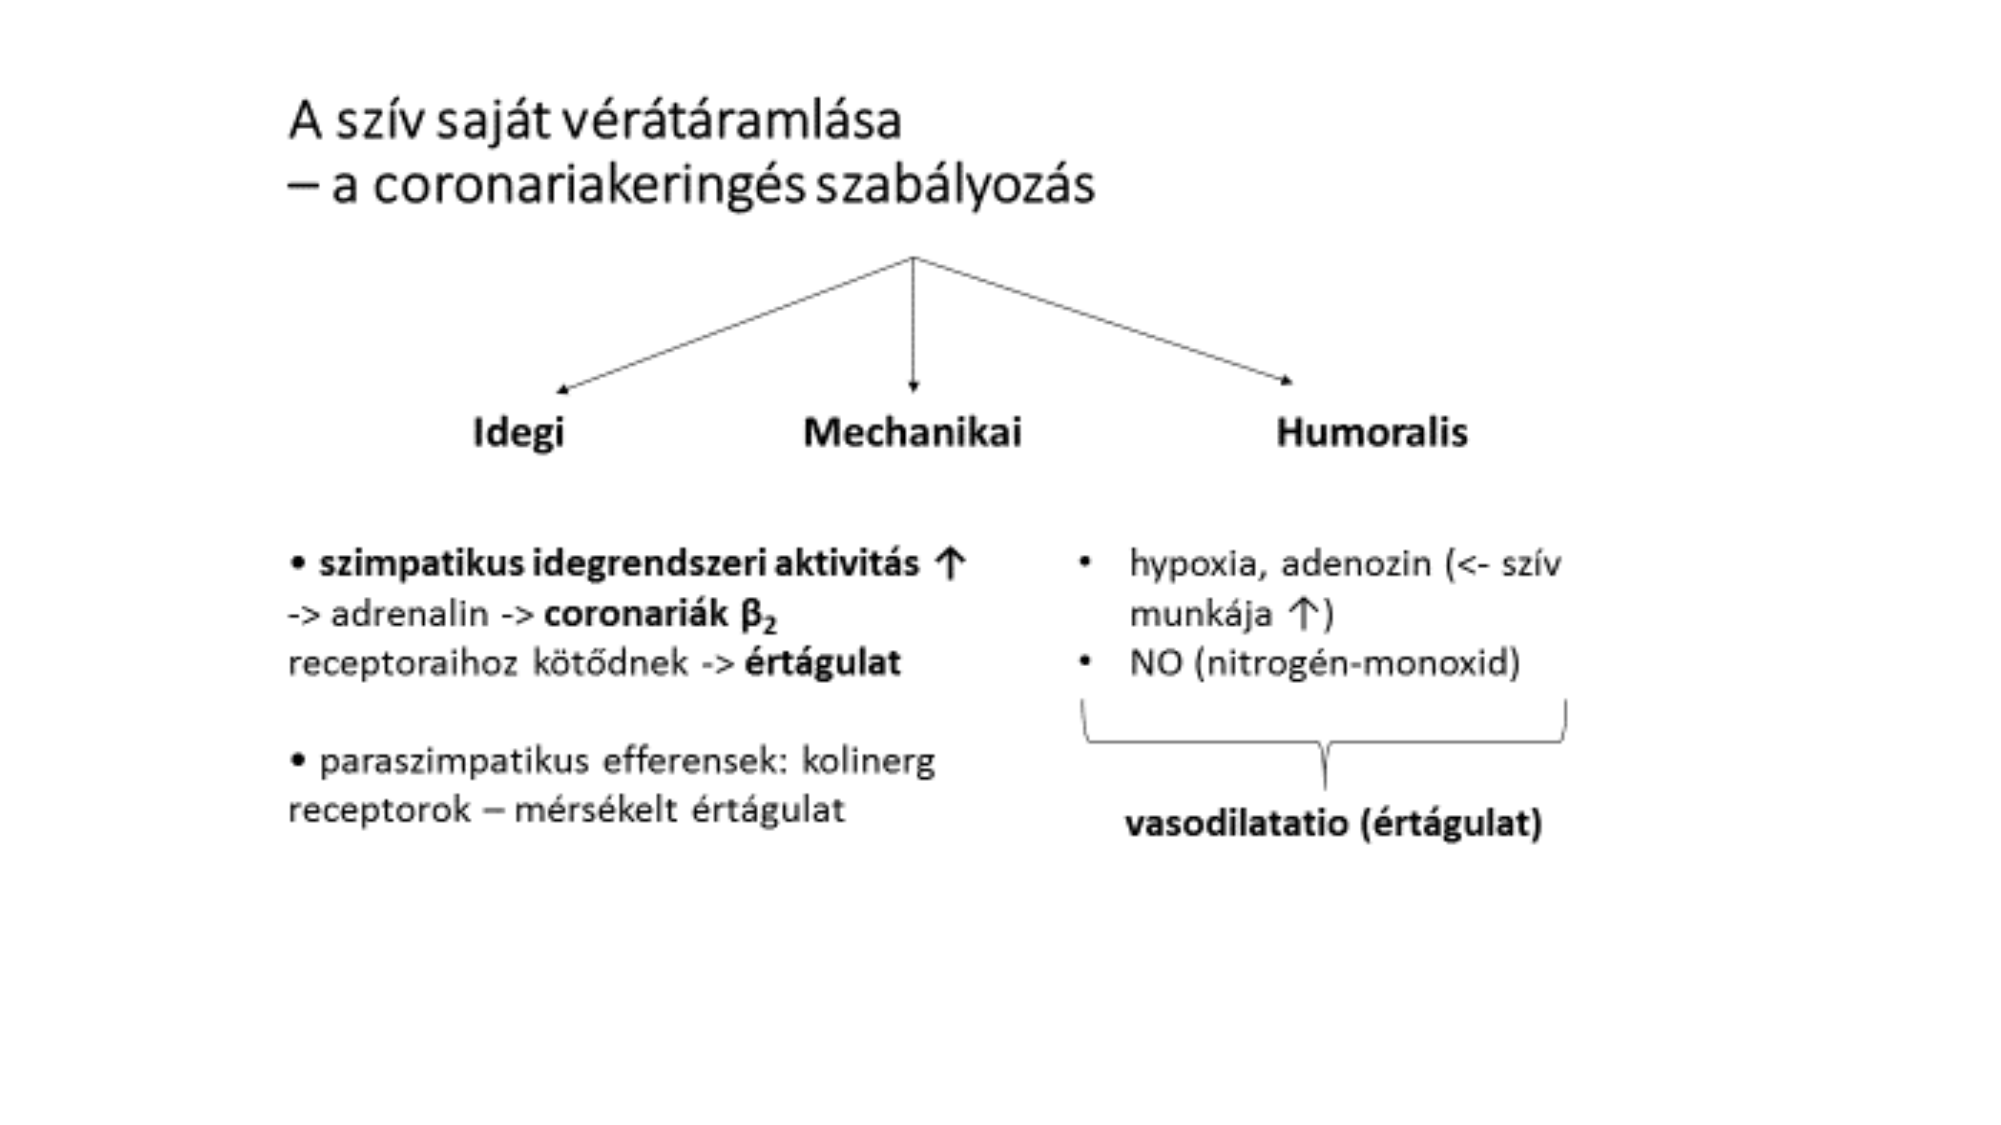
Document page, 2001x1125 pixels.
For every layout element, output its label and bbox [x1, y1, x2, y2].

list [237, 59, 1611, 1066]
